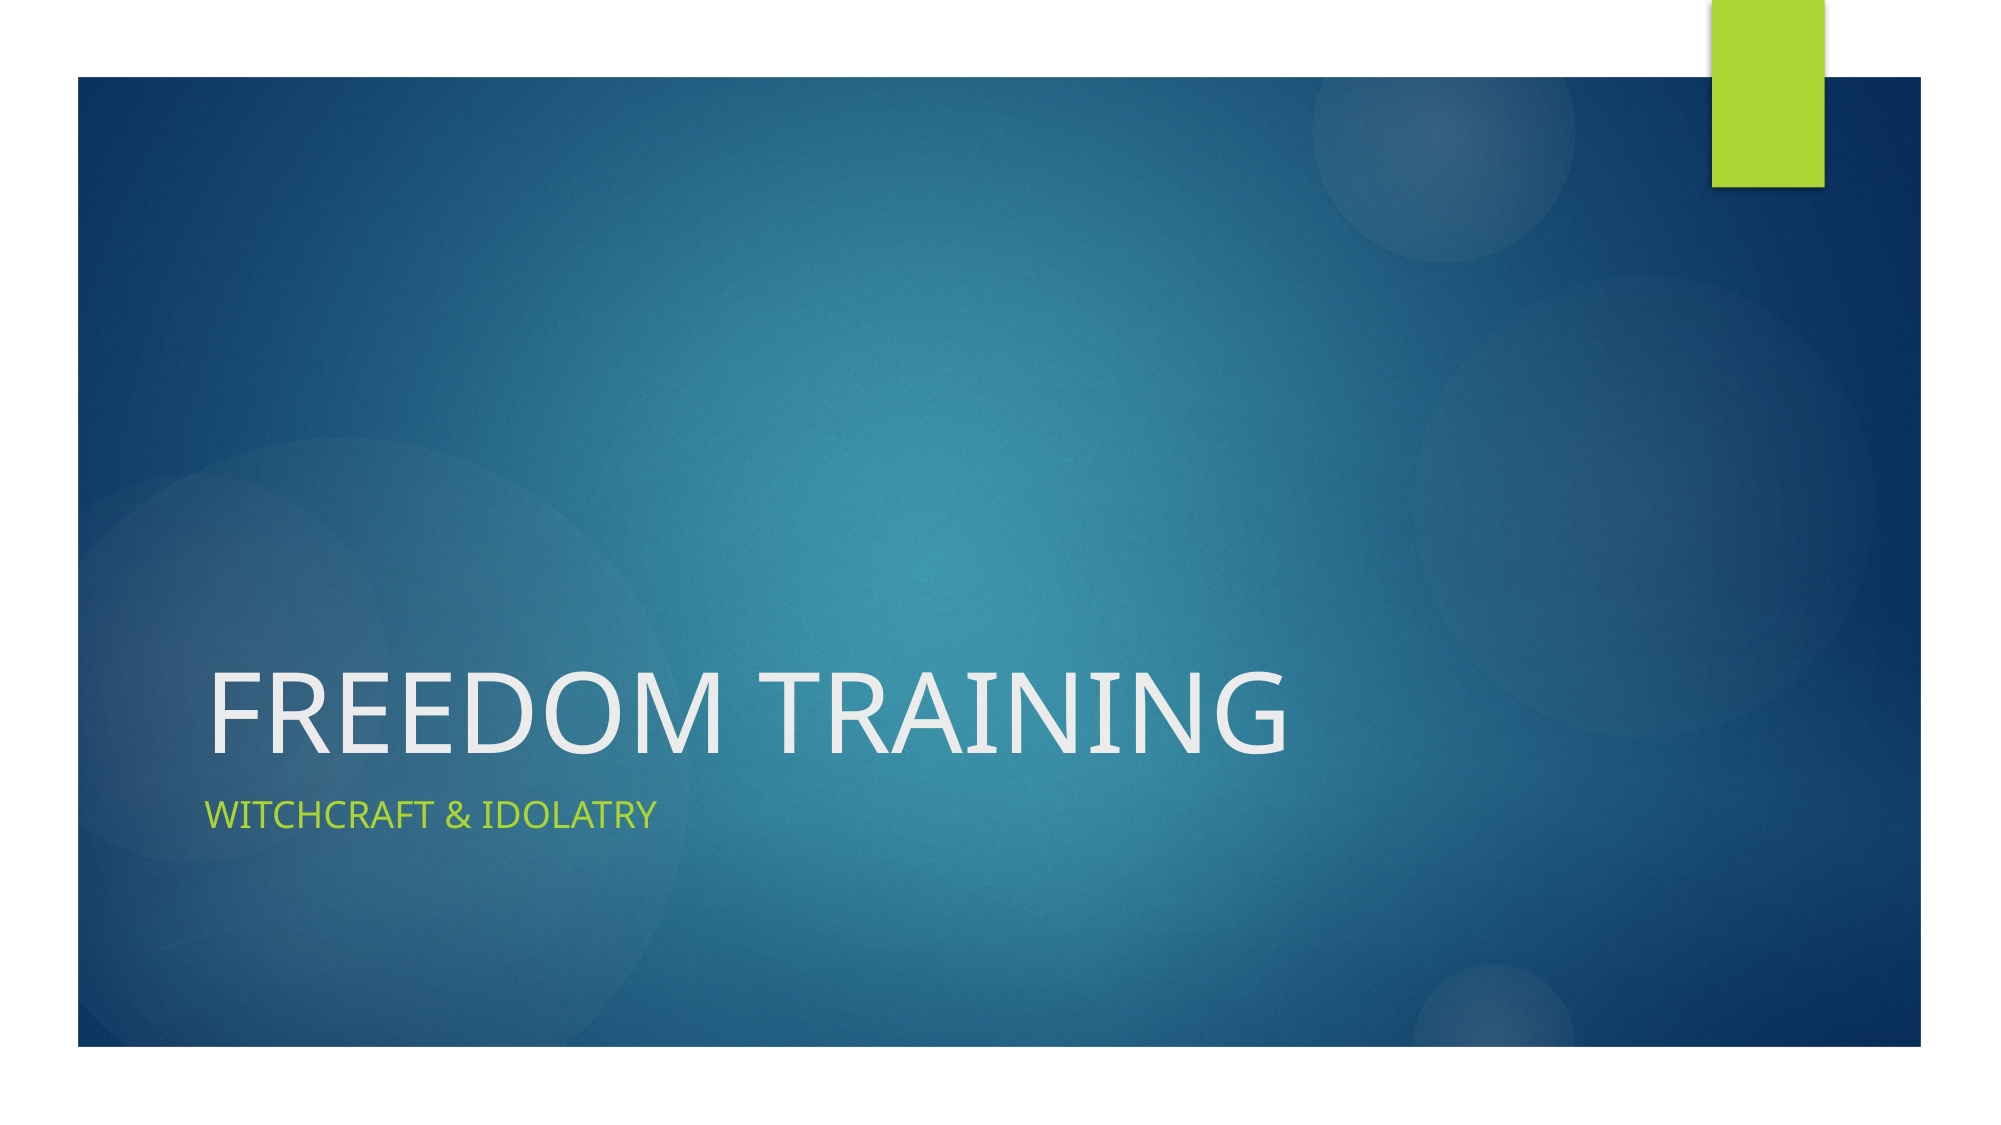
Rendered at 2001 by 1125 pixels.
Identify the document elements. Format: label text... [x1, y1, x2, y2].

title FREEDOM TRAINING [189, 344, 1638, 783]
subtitle Witchcraft & Idolatry [189, 783, 1638, 925]
